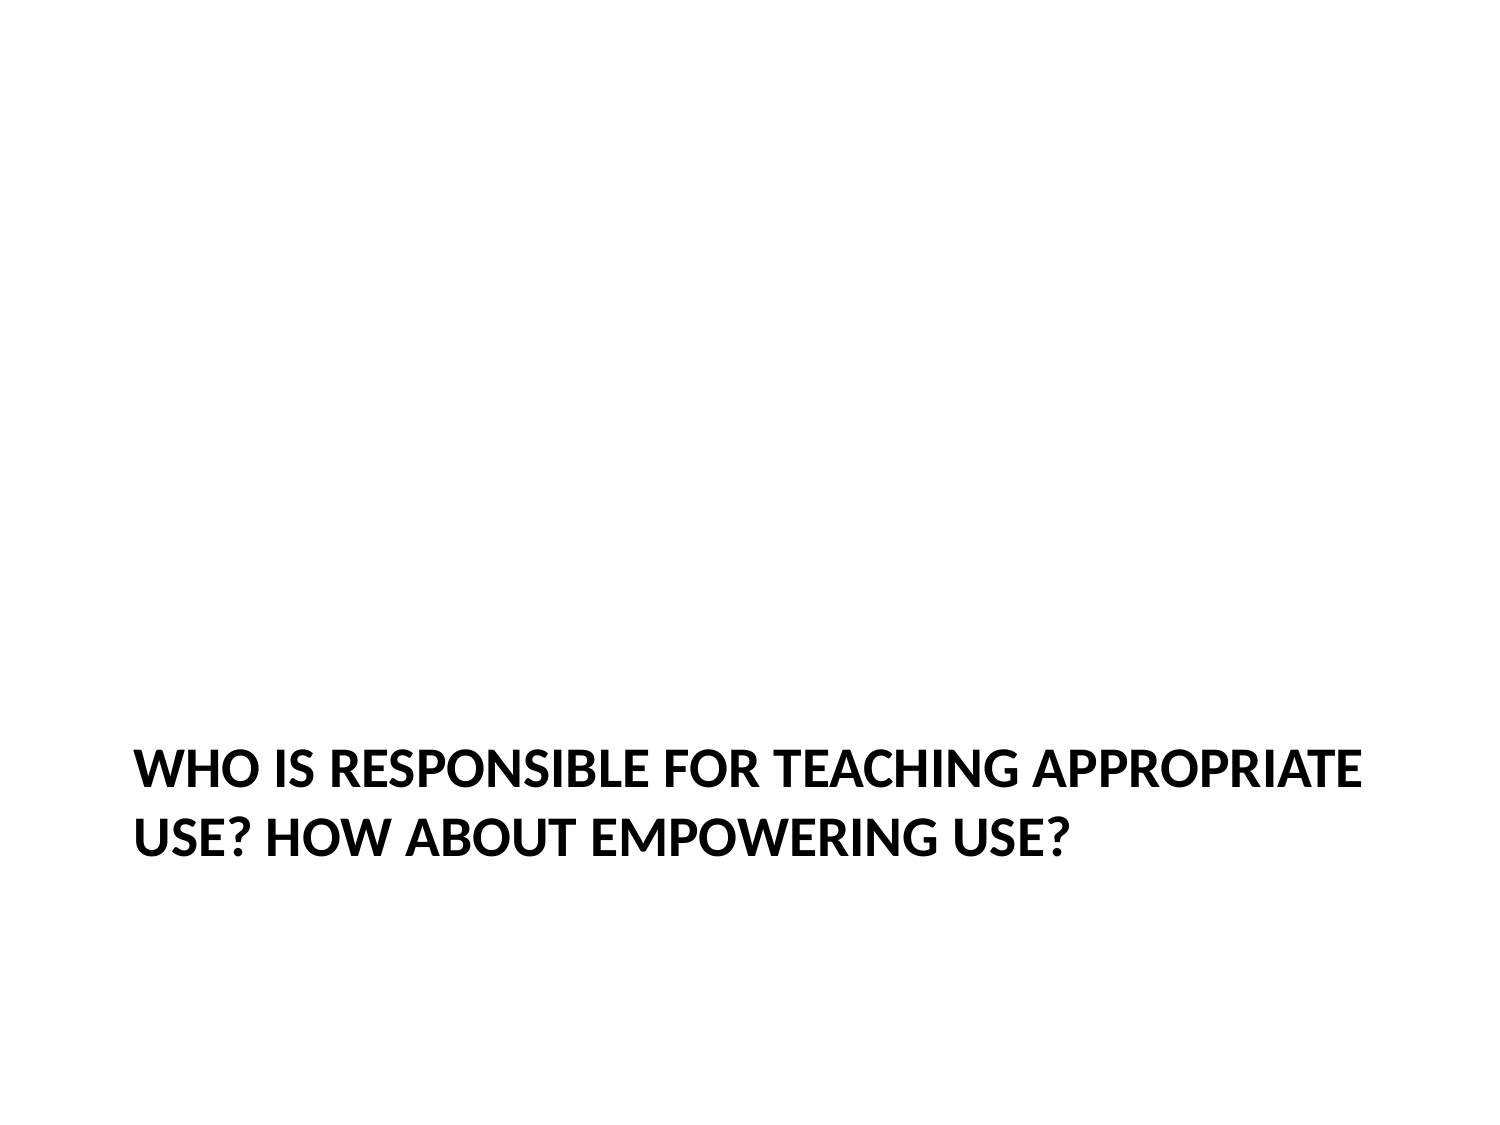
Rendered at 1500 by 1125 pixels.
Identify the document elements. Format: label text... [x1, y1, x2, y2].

title Who is responsible for teaching appropriate use? How about empowering use? [118, 722, 1394, 947]
